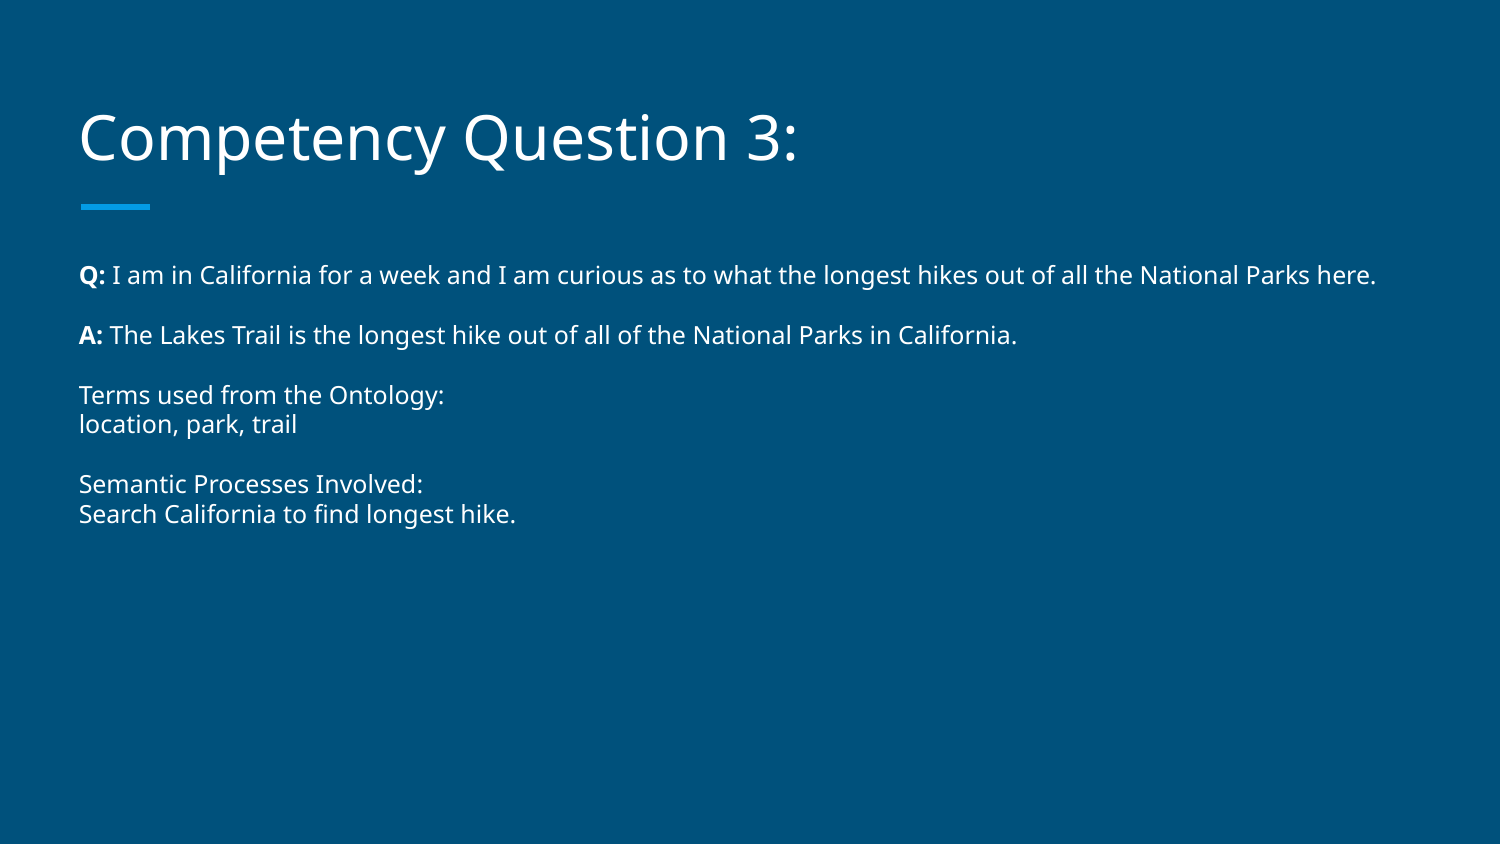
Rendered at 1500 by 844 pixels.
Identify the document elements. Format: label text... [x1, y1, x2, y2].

list Q: I am in California for a week and I am curious as to what the longest hikes out of all the National Parks here. A: The Lakes Trail is the longest hike out of all of the National Parks in California. Terms used from the Ontology: location, park, trail Semantic Processes Involved: Search California to find longest hike. [63, 244, 1437, 750]
title Competency Question 3: [63, 75, 1437, 188]
